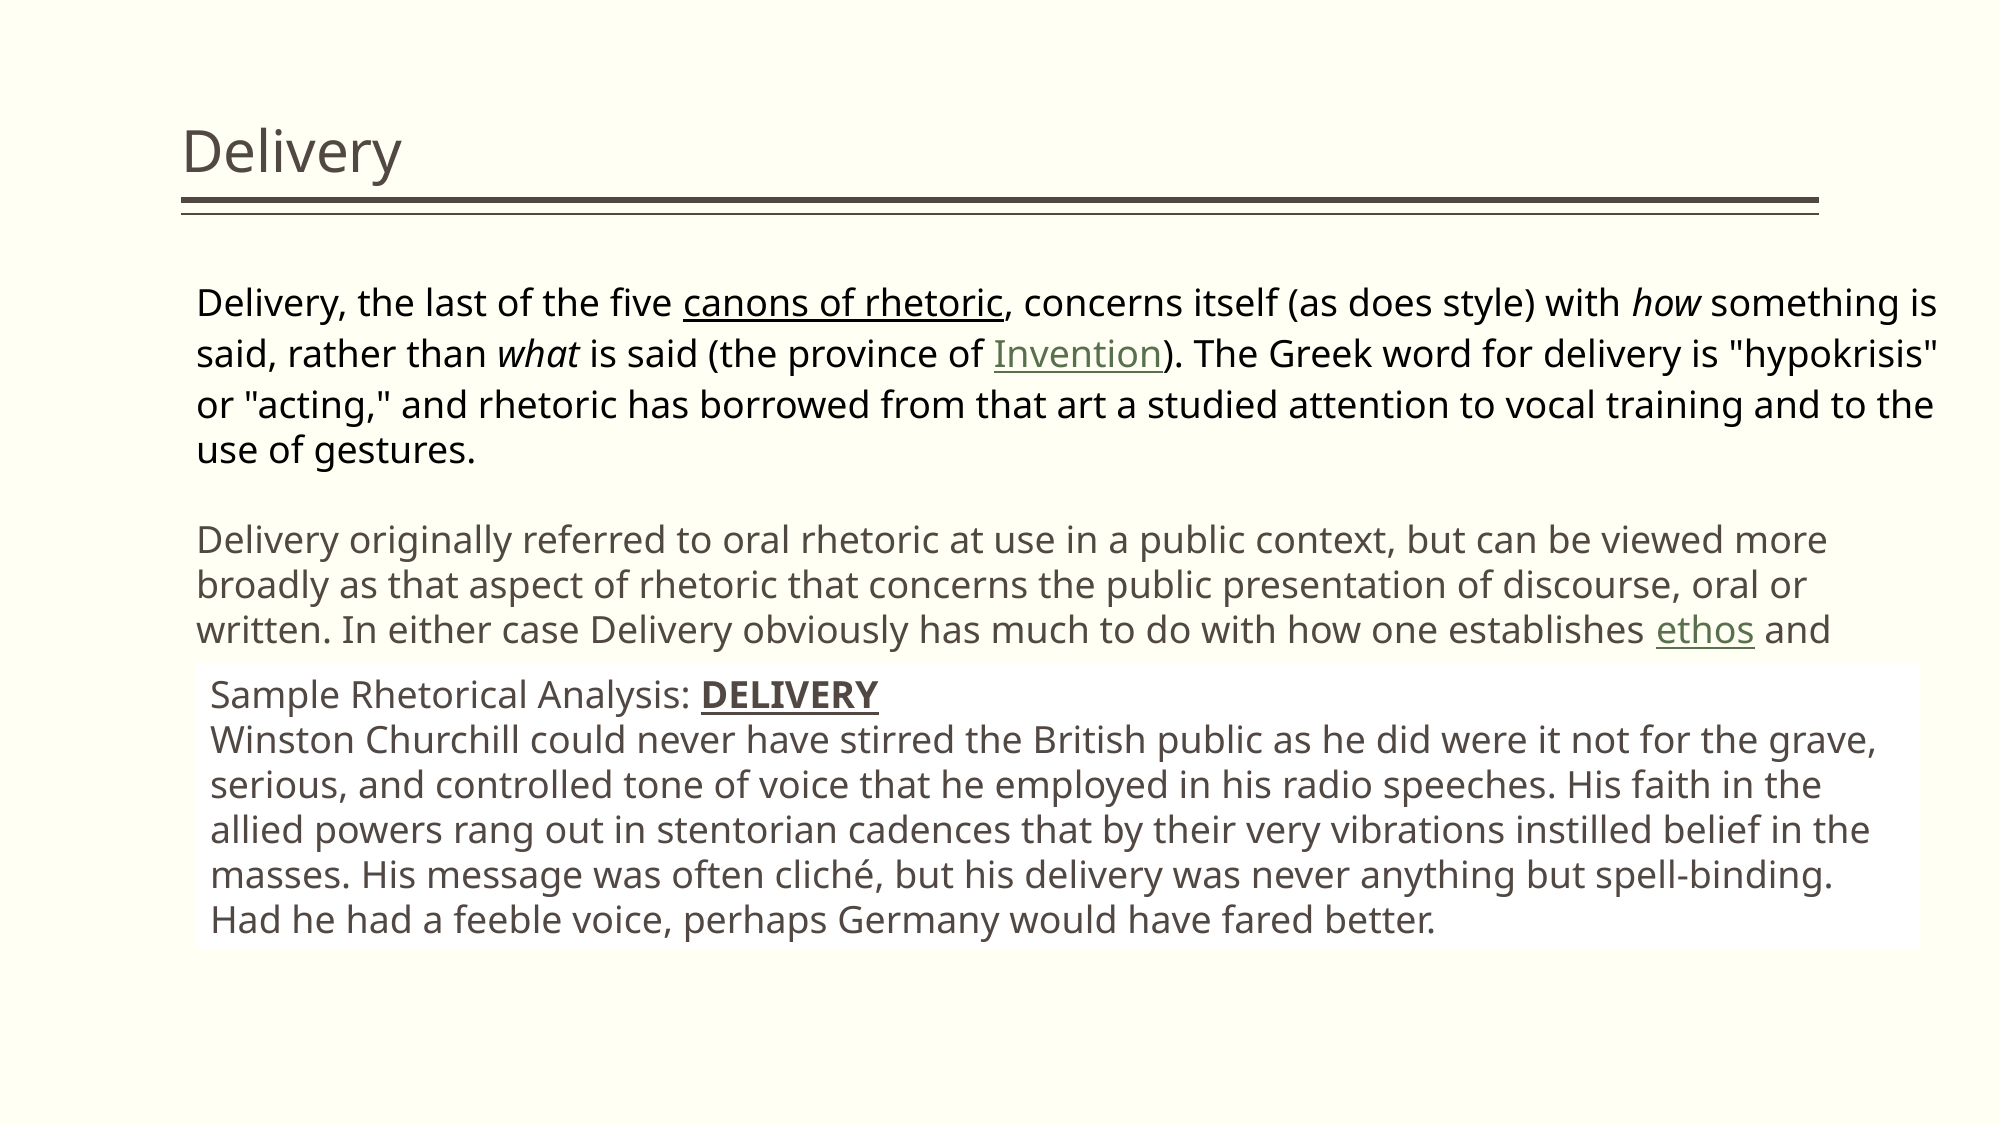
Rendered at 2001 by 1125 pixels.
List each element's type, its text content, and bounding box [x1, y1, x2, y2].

text_box Sample Rhetorical Analysis: DELIVERY Winston Churchill could never have stirred the British public as he did were it not for the grave, serious, and controlled tone of voice that he employed in his radio speeches. His faith in the allied powers rang out in stentorian cadences that by their very vibrations instilled belief in the masses. His message was often cliché, but his delivery was never anything but spell-binding. Had he had a feeble voice, perhaps Germany would have fared better. [194, 663, 1920, 949]
title Delivery [181, 12, 1819, 193]
text_box Delivery, the last of the five canons of rhetoric, concerns itself (as does style) with how something is said, rather than what is said (the province of Invention). The Greek word for delivery is "hypokrisis" or "acting," and rhetoric has borrowed from that art a studied attention to vocal training and to the use of gestures. Delivery originally referred to oral rhetoric at use in a public context, but can be viewed more broadly as that aspect of rhetoric that concerns the public presentation of discourse, oral or written. In either case Delivery obviously has much to do with how one establishes ethos and appeals through pathos, and in this sense is complementary to Invention, which is more strictly concerned with logos. [181, 271, 1964, 857]
